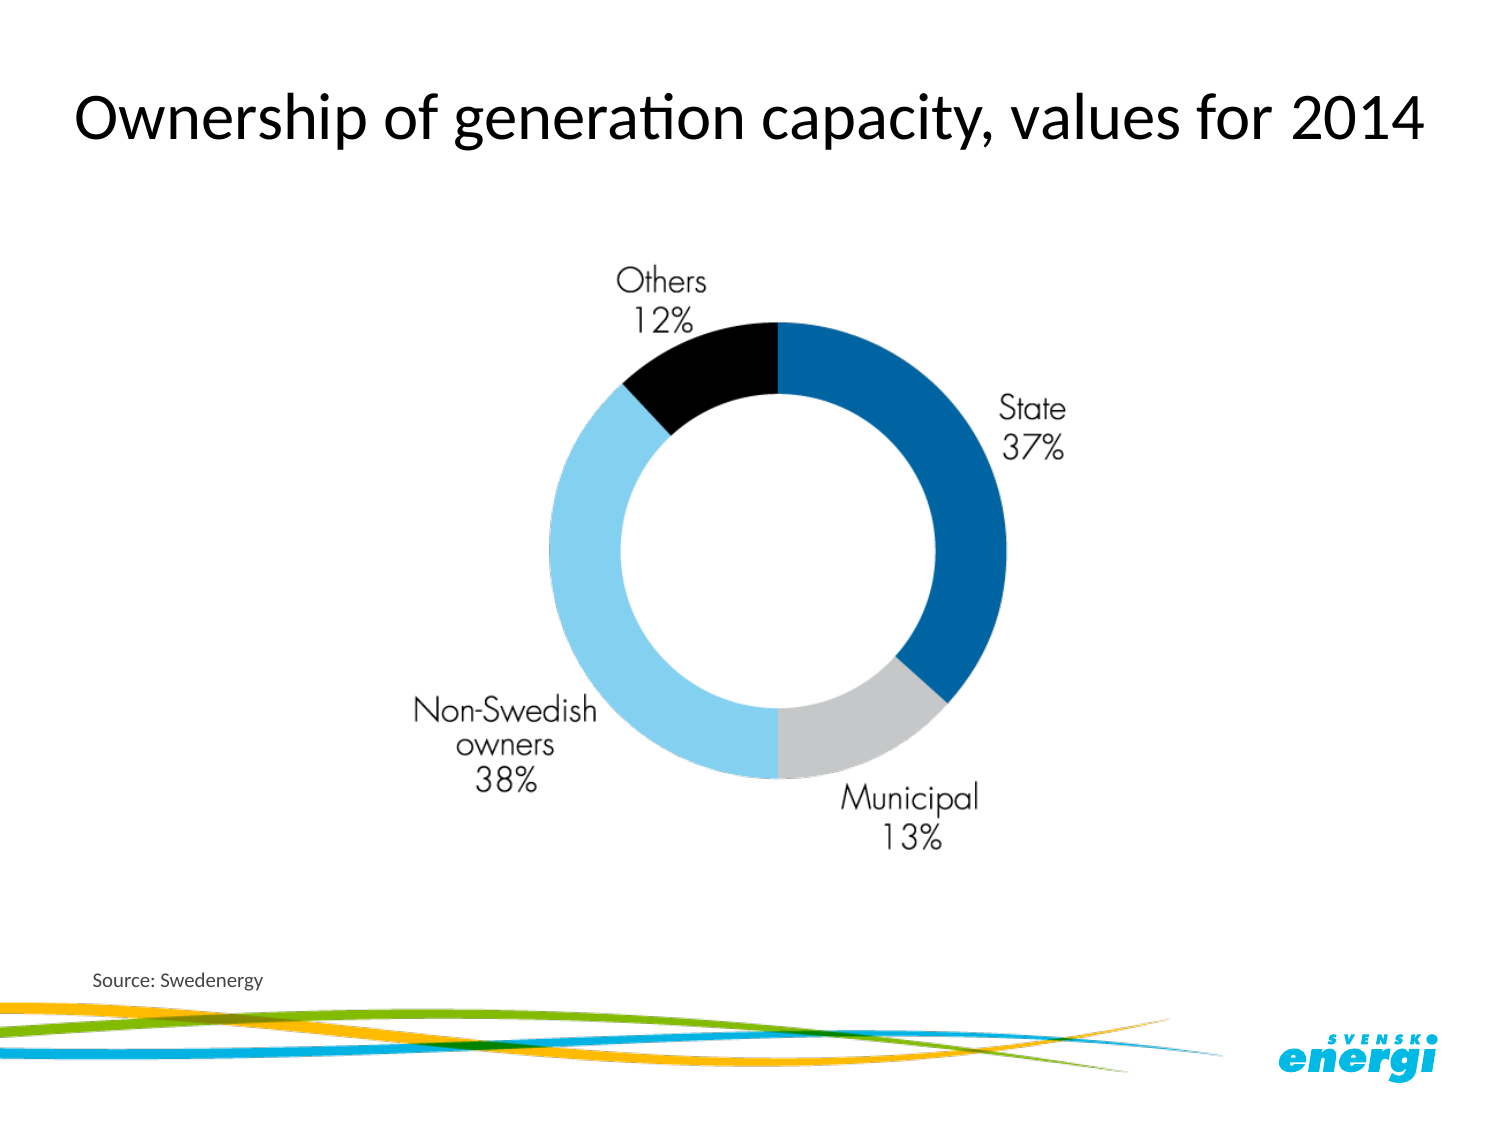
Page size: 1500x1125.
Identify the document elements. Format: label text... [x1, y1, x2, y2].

picture [0, 990, 1233, 1125]
list Source: Swedenergy [77, 962, 922, 993]
title Ownership of generation capacity, values for 2014 [0, 30, 1500, 161]
picture [404, 255, 1096, 854]
